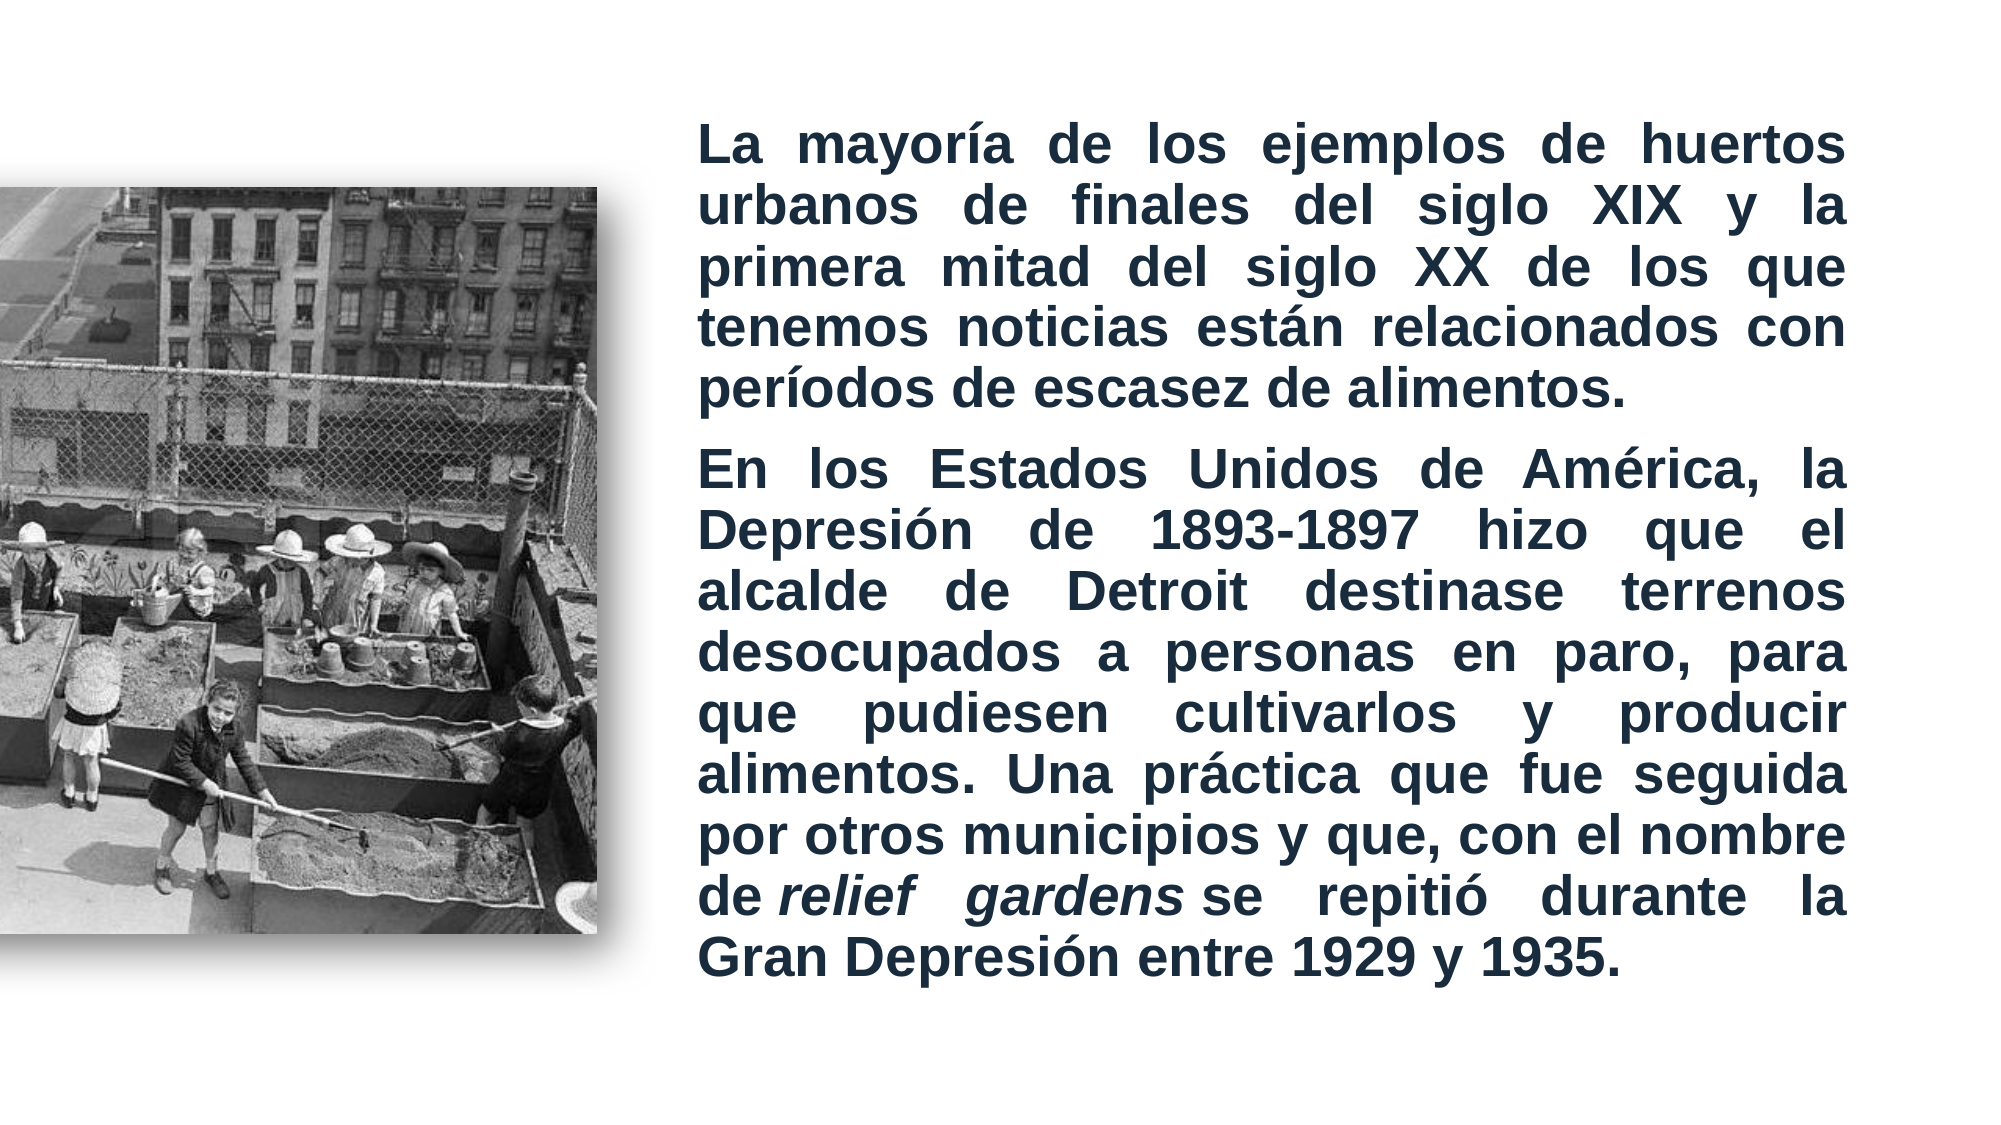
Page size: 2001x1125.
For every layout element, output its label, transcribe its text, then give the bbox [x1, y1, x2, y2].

list La mayoría de los ejemplos de huertos urbanos de finales del siglo XIX y la primera mitad del siglo XX de los que tenemos noticias están relacionados con períodos de escasez de alimentos. En los Estados Unidos de América, la Depresión de 1893-1897 hizo que el alcalde de Detroit destinase terrenos desocupados a personas en paro, para que pudiesen cultivarlos y producir alimentos. Una práctica que fue seguida por otros municipios y que, con el nombre de relief gardens se repitió durante la Gran Depresión entre 1929 y 1935. [682, 107, 1863, 1014]
picture [0, 187, 597, 934]
